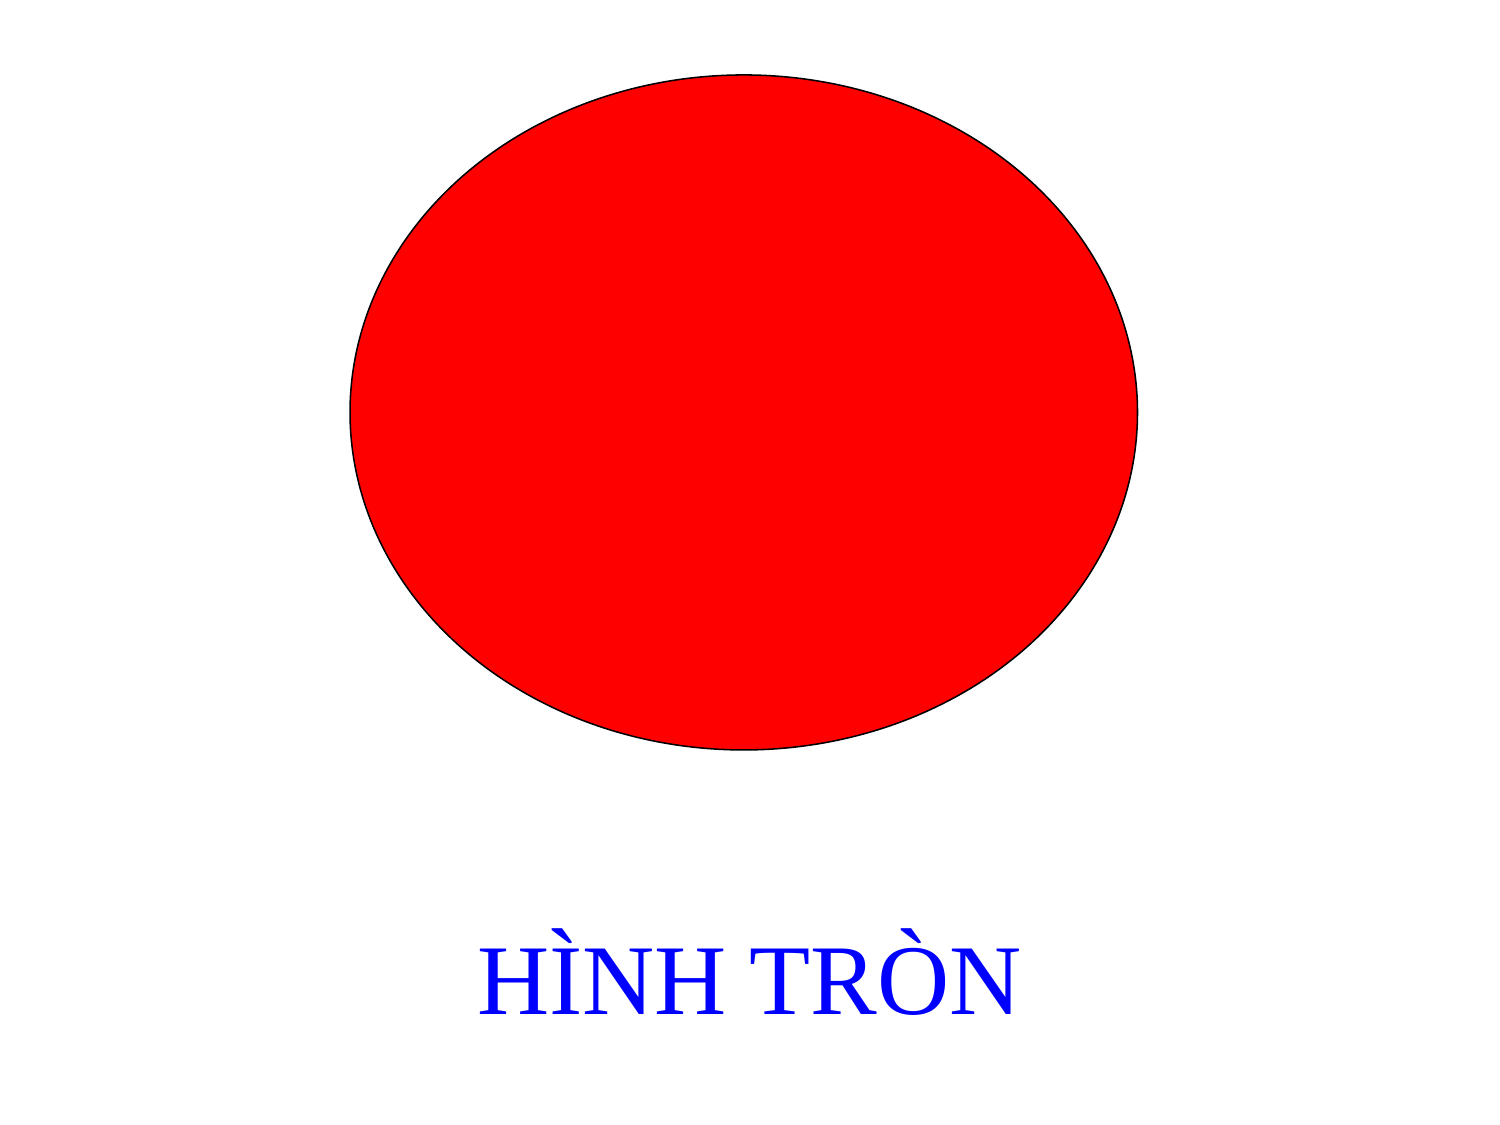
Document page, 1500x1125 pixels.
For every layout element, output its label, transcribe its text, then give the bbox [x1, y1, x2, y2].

text_box HÌNH TRÒN [462, 787, 1038, 1043]
text_box [350, 74, 1138, 750]
